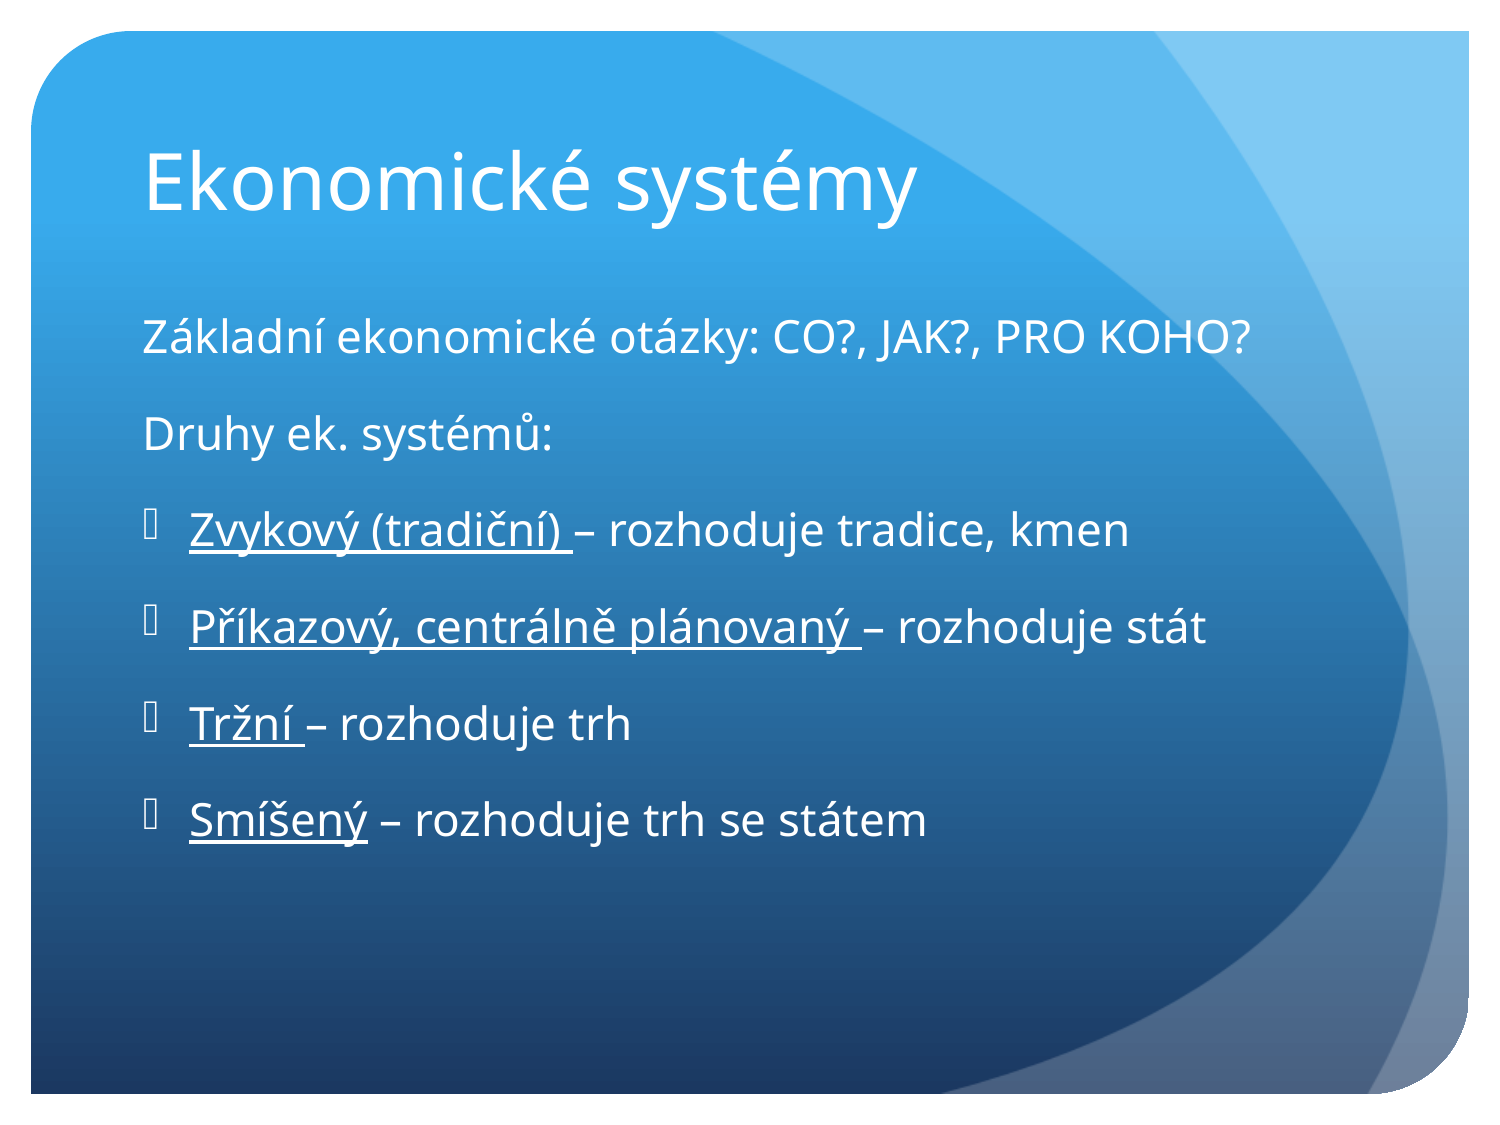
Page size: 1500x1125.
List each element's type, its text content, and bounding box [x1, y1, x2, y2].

list Základní ekonomické otázky: CO?, JAK?, PRO KOHO? Druhy ek. systémů: Zvykový (tradiční) – rozhoduje tradice, kmen Příkazový, centrálně plánovaný – rozhoduje stát Tržní – rozhoduje trh Smíšený – rozhoduje trh se státem [127, 299, 1372, 1065]
title Ekonomické systémy [127, 62, 1372, 234]
picture [24, 30, 1473, 1094]
